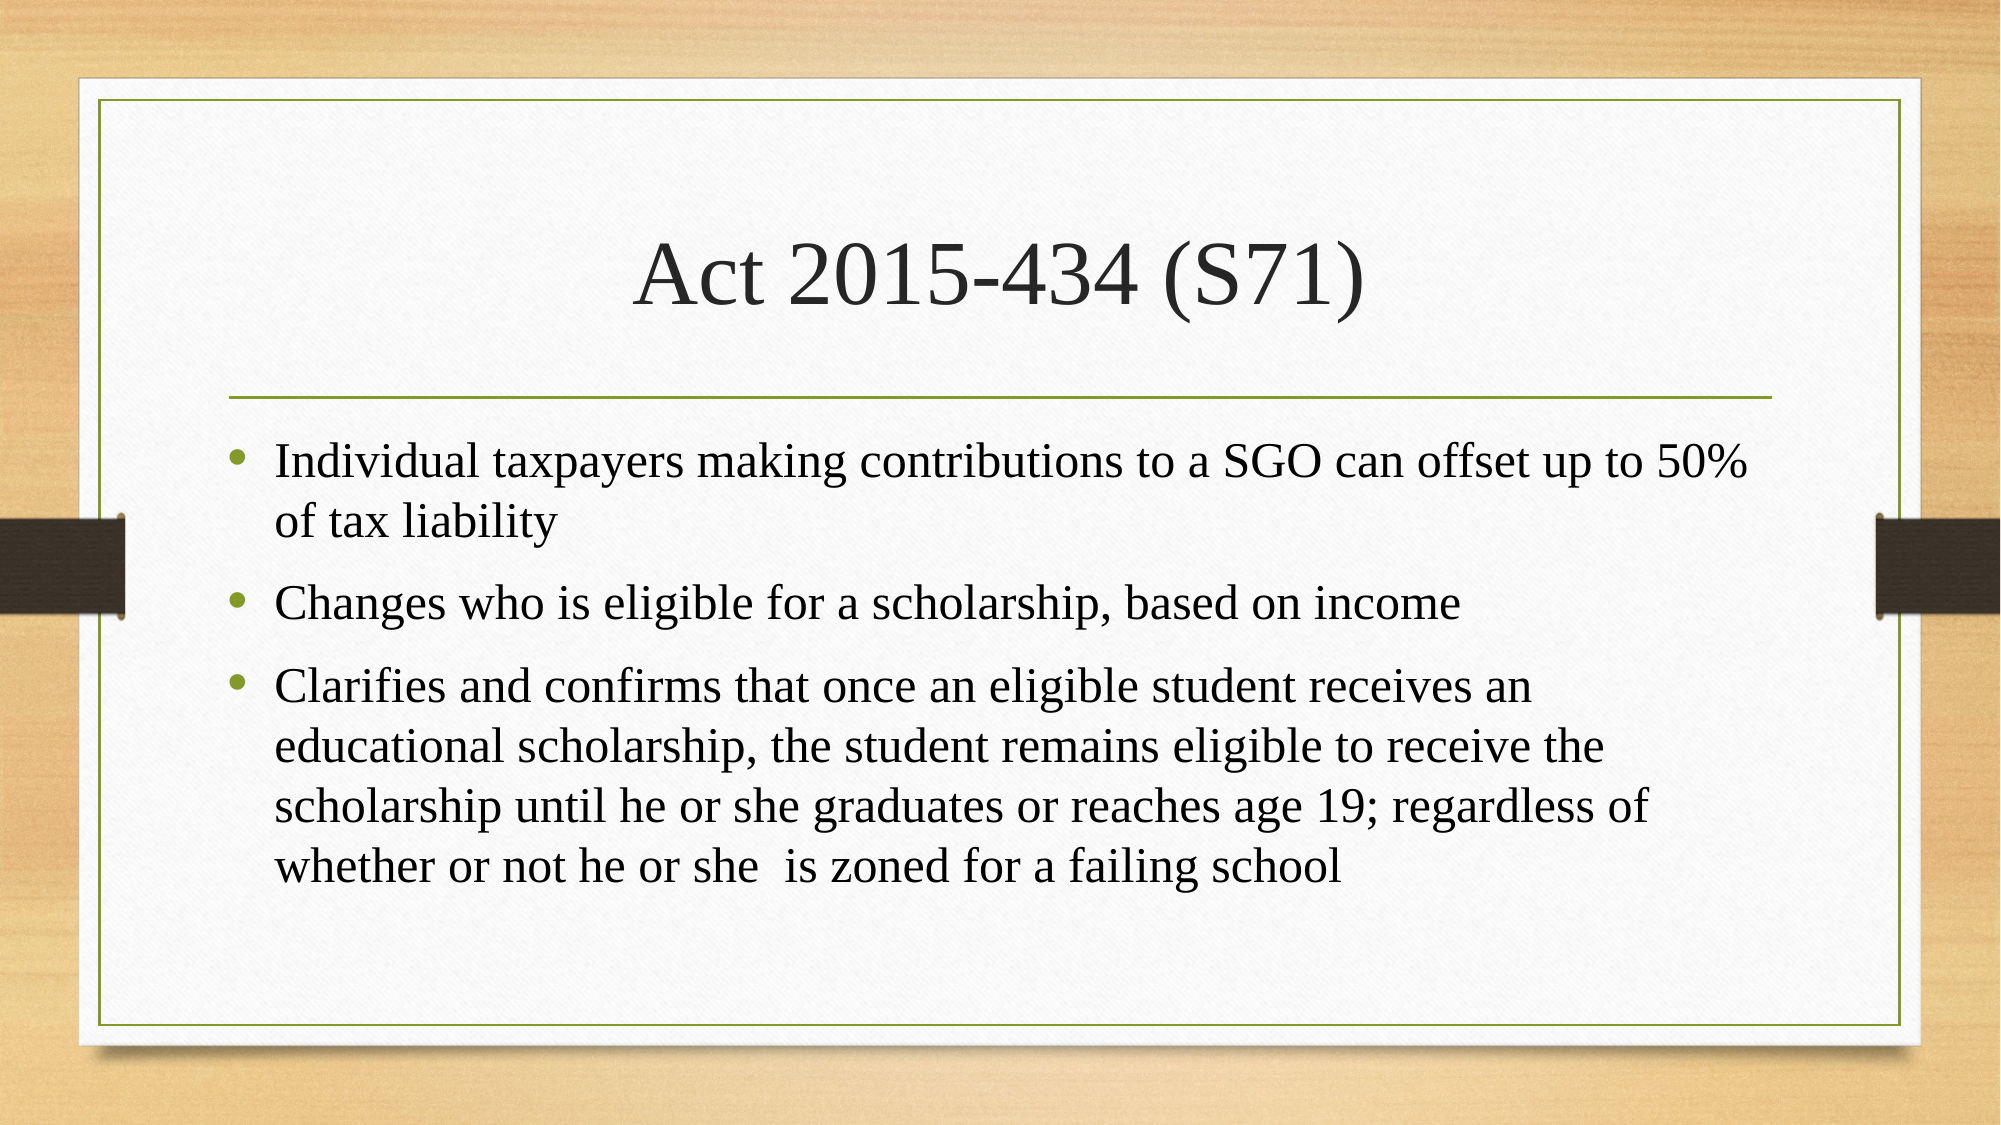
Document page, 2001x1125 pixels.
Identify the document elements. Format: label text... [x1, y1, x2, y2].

list Individual taxpayers making contributions to a SGO can offset up to 50% of tax liability Changes who is eligible for a scholarship, based on income Clarifies and confirms that once an eligible student receives an educational scholarship, the student remains eligible to receive the scholarship until he or she graduates or reaches age 19; regardless of whether or not he or she is zoned for a failing school [212, 419, 1788, 964]
title Act 2015-434 (S71) [212, 161, 1788, 375]
picture [0, 0, 2001, 1125]
